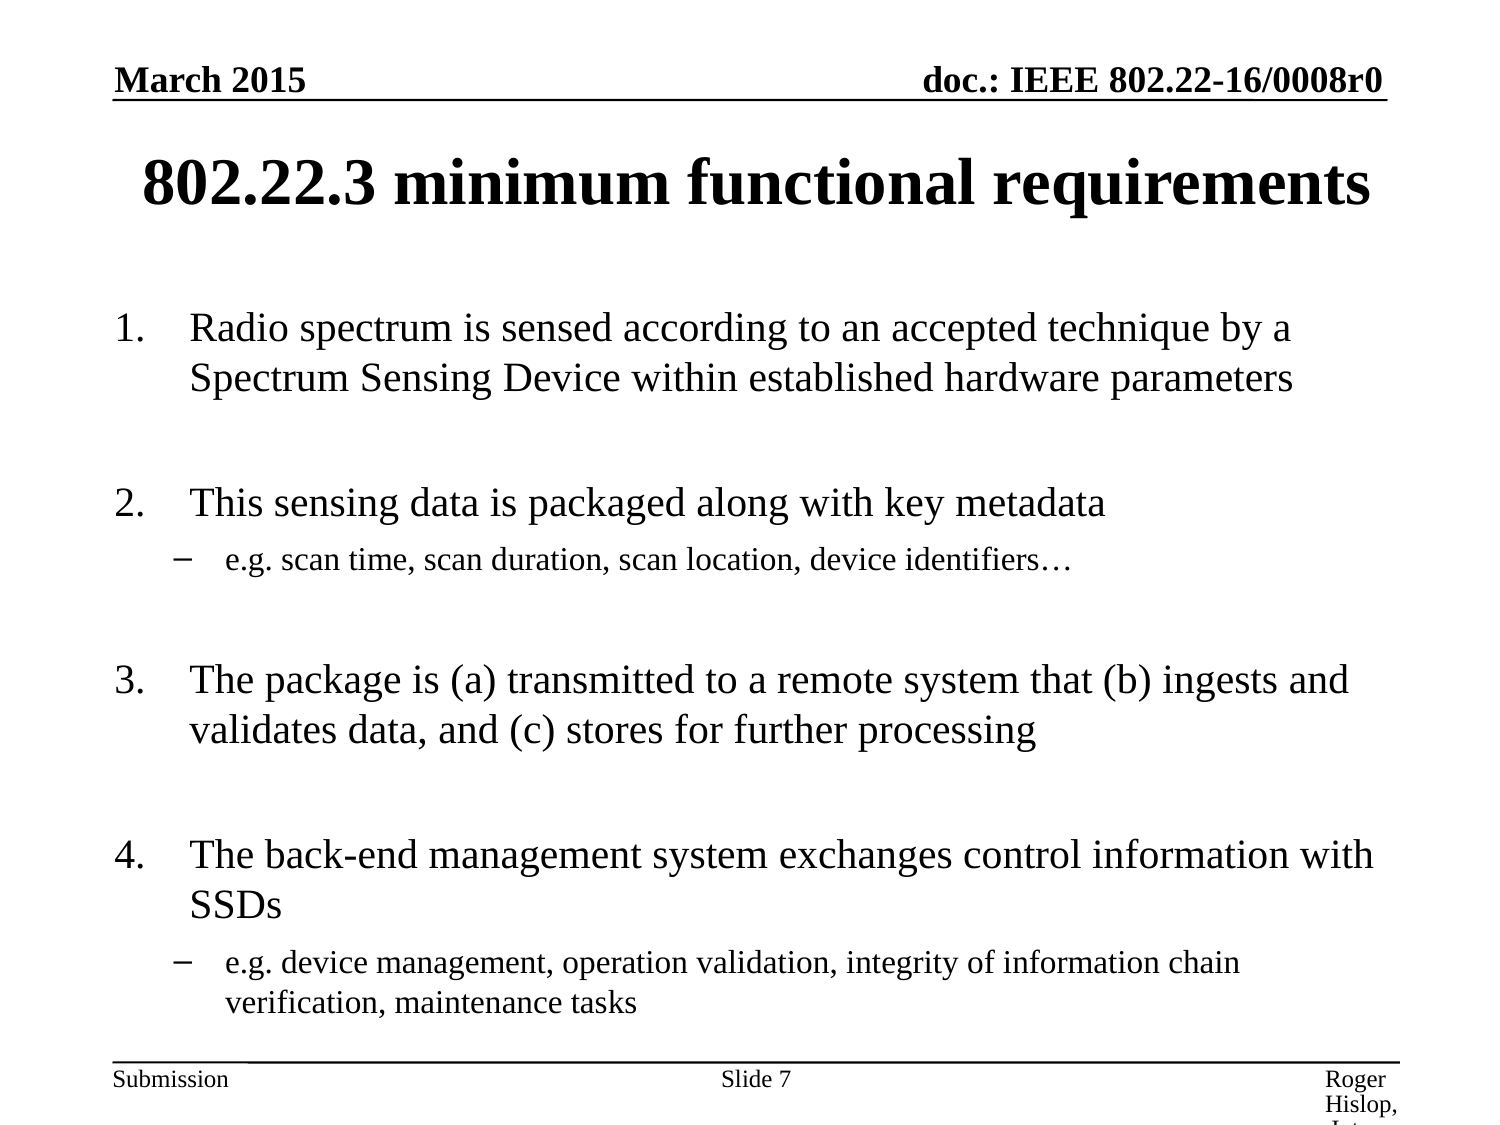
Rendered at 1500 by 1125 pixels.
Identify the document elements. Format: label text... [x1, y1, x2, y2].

footer Roger Hislop, Internet Solutions [1324, 1061, 1402, 1093]
title 802.22.3 minimum functional requirements [114, 130, 1402, 225]
text_box Radio spectrum is sensed according to an accepted technique by a Spectrum Sensing Device within established hardware parameters This sensing data is packaged along with key metadata e.g. scan time, scan duration, scan location, device identifiers… The package is (a) transmitted to a remote system that (b) ingests and validates data, and (c) stores for further processing The back-end management system exchanges control information with SSDs e.g. device management, operation validation, integrity of information chain verification, maintenance tasks [114, 299, 1402, 1025]
slide_number Slide 7 [712, 1061, 800, 1093]
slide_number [114, 54, 309, 101]
